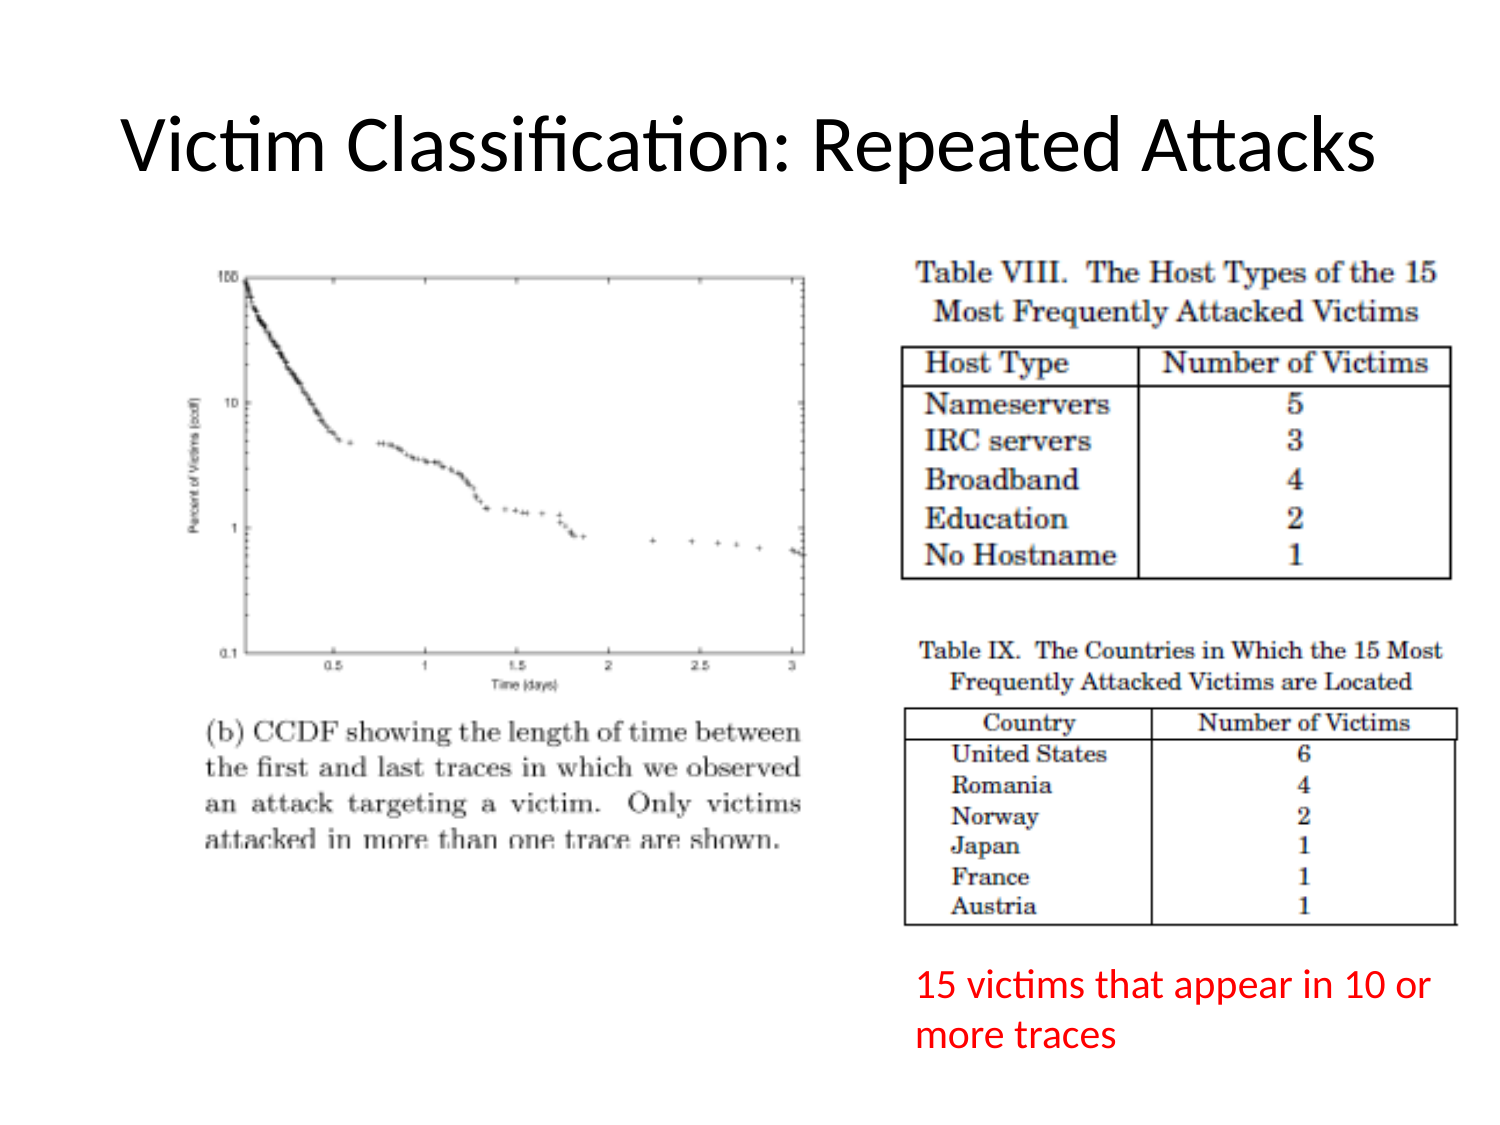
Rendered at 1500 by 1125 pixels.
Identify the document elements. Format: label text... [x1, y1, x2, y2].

title Victim Classification: Repeated Attacks [75, 45, 1425, 233]
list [174, 262, 838, 877]
text_box 15 victims that appear in 10 or more traces [899, 949, 1500, 1065]
picture [887, 624, 1472, 938]
picture [887, 237, 1472, 601]
